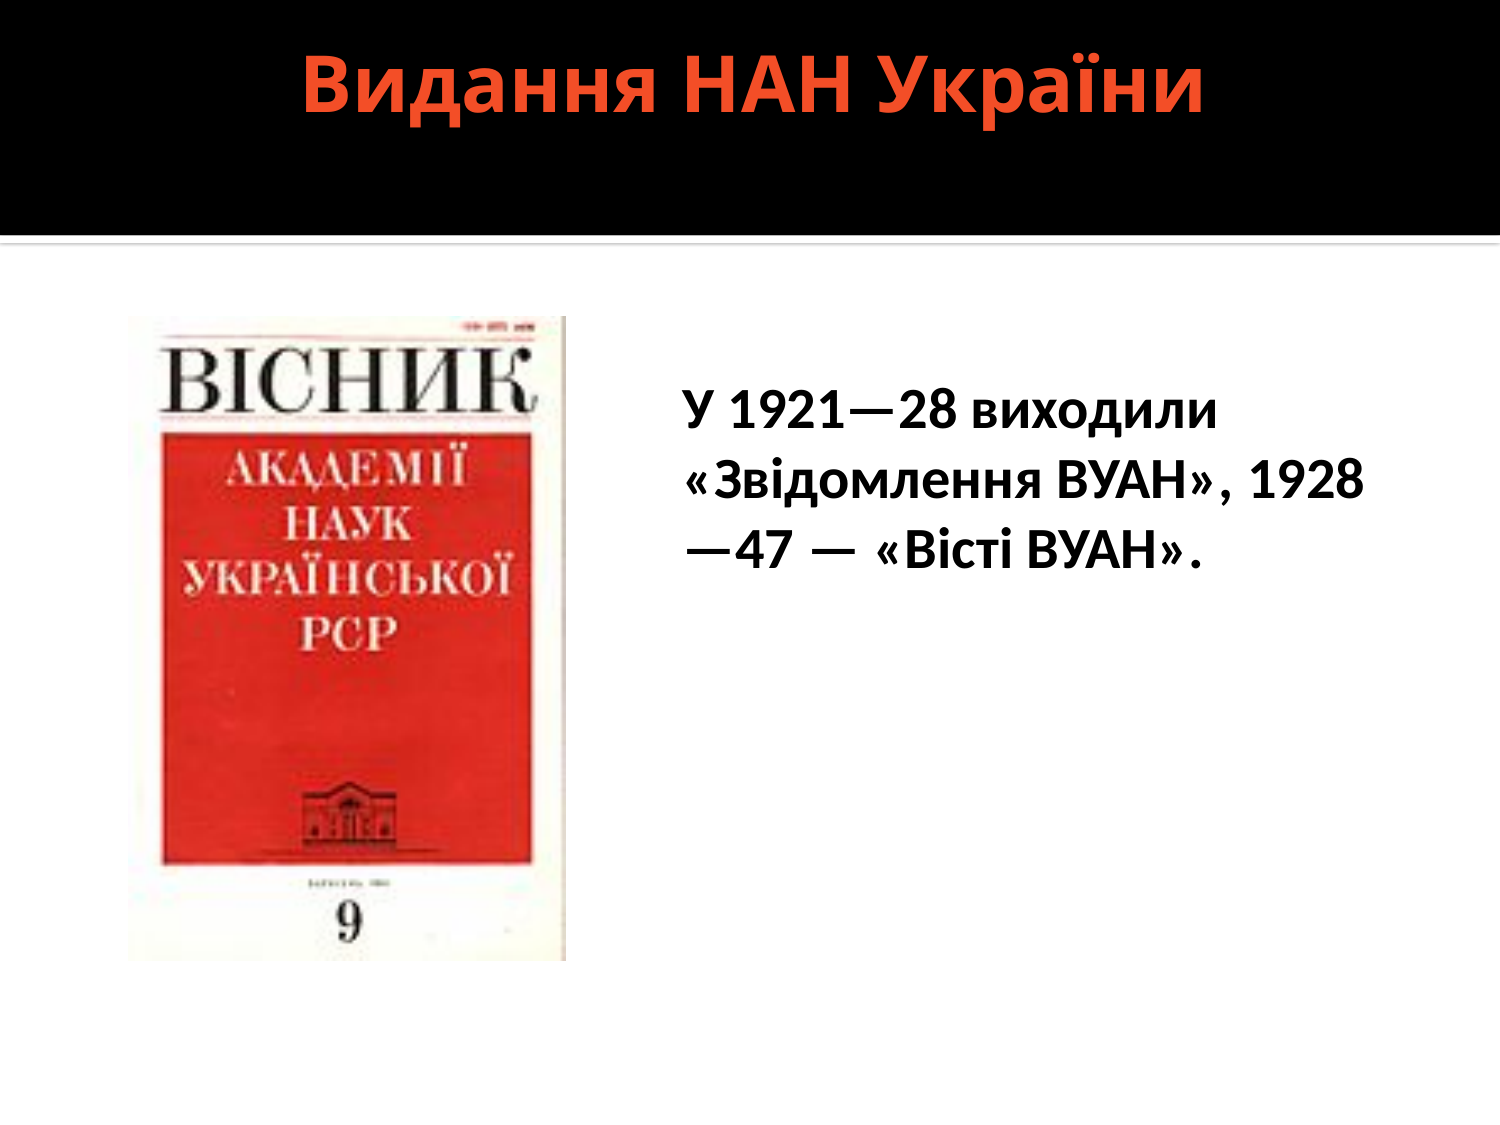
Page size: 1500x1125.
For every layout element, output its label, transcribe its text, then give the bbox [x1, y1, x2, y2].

title Видання НАН України [75, 25, 1425, 231]
text_box У 1921—28 виходили «Звідомлення ВУАН», 1928—47 — «Вісті ВУАН». [667, 363, 1418, 588]
picture [128, 316, 566, 961]
